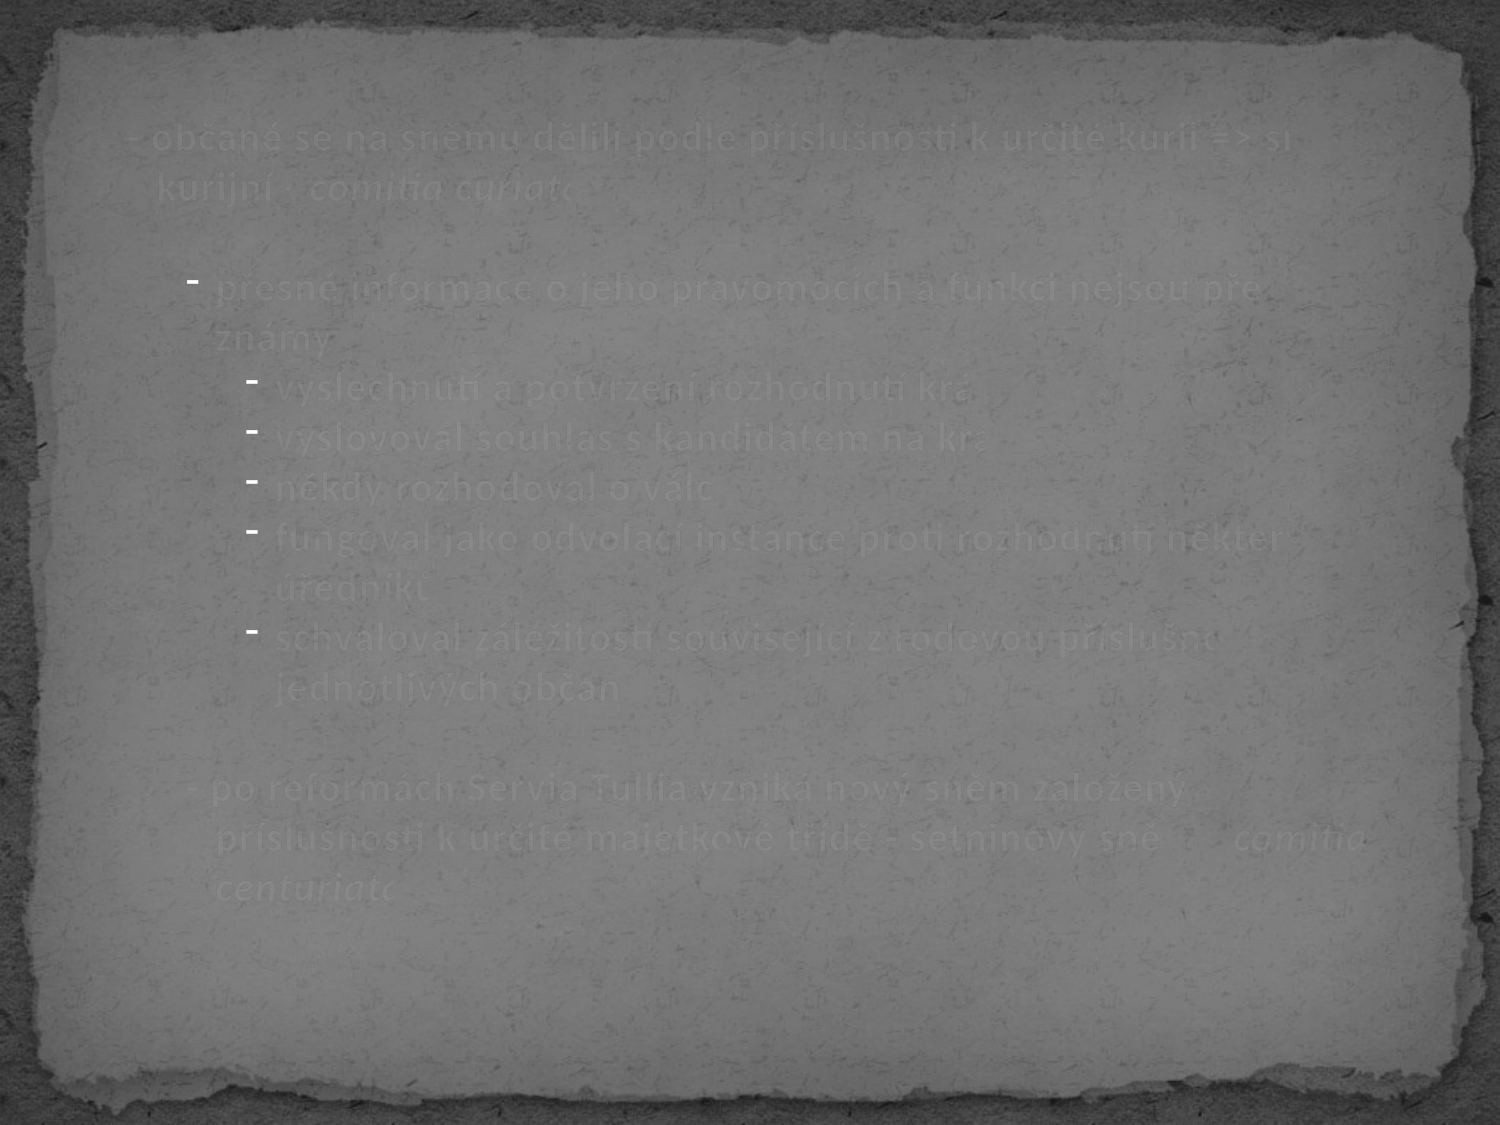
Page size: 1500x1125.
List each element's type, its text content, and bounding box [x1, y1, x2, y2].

text_box - občané se na sněmu dělili podle příslušnosti k určité kurii => sněm kurijní - comitia curiata přesné informace o jeho pravomocích a funkci nejsou přesně známy vyslechnutí a potvrzení rozhodnutí krále vyslovoval souhlas s kandidátem na krále někdy rozhodoval o válce fungoval jako odvolací instance proti rozhodnutí některých úředníků schvaloval záležitosti související z rodovou příslušností jednotlivých občanů - po reformách Servia Tullia vzniká nový sněm založený na příslušnosti k určité majetkové třídě - setninový sněm - comitia centuriata [112, 101, 1435, 917]
